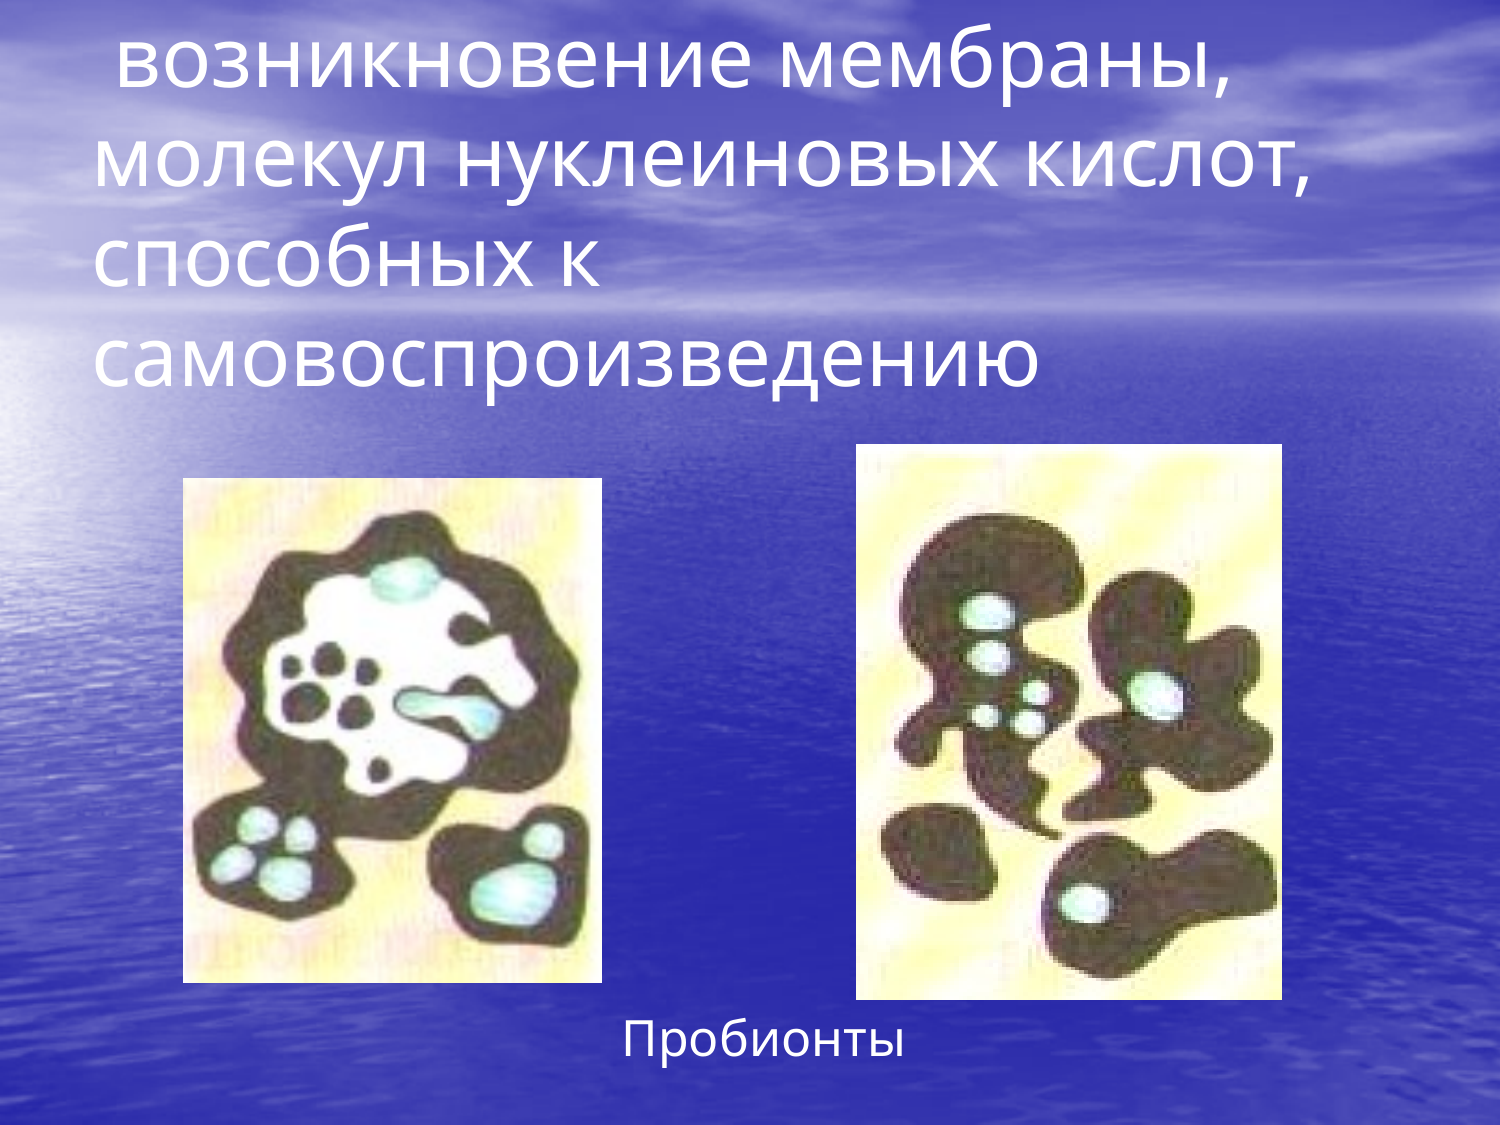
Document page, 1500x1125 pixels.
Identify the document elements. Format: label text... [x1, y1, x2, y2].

text_box Пробионты [606, 999, 921, 1075]
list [182, 478, 602, 984]
title возникновение мембраны, молекул нуклеиновых кислот, способных к самовоспроизведению [76, 89, 1428, 318]
picture [855, 443, 1282, 1000]
